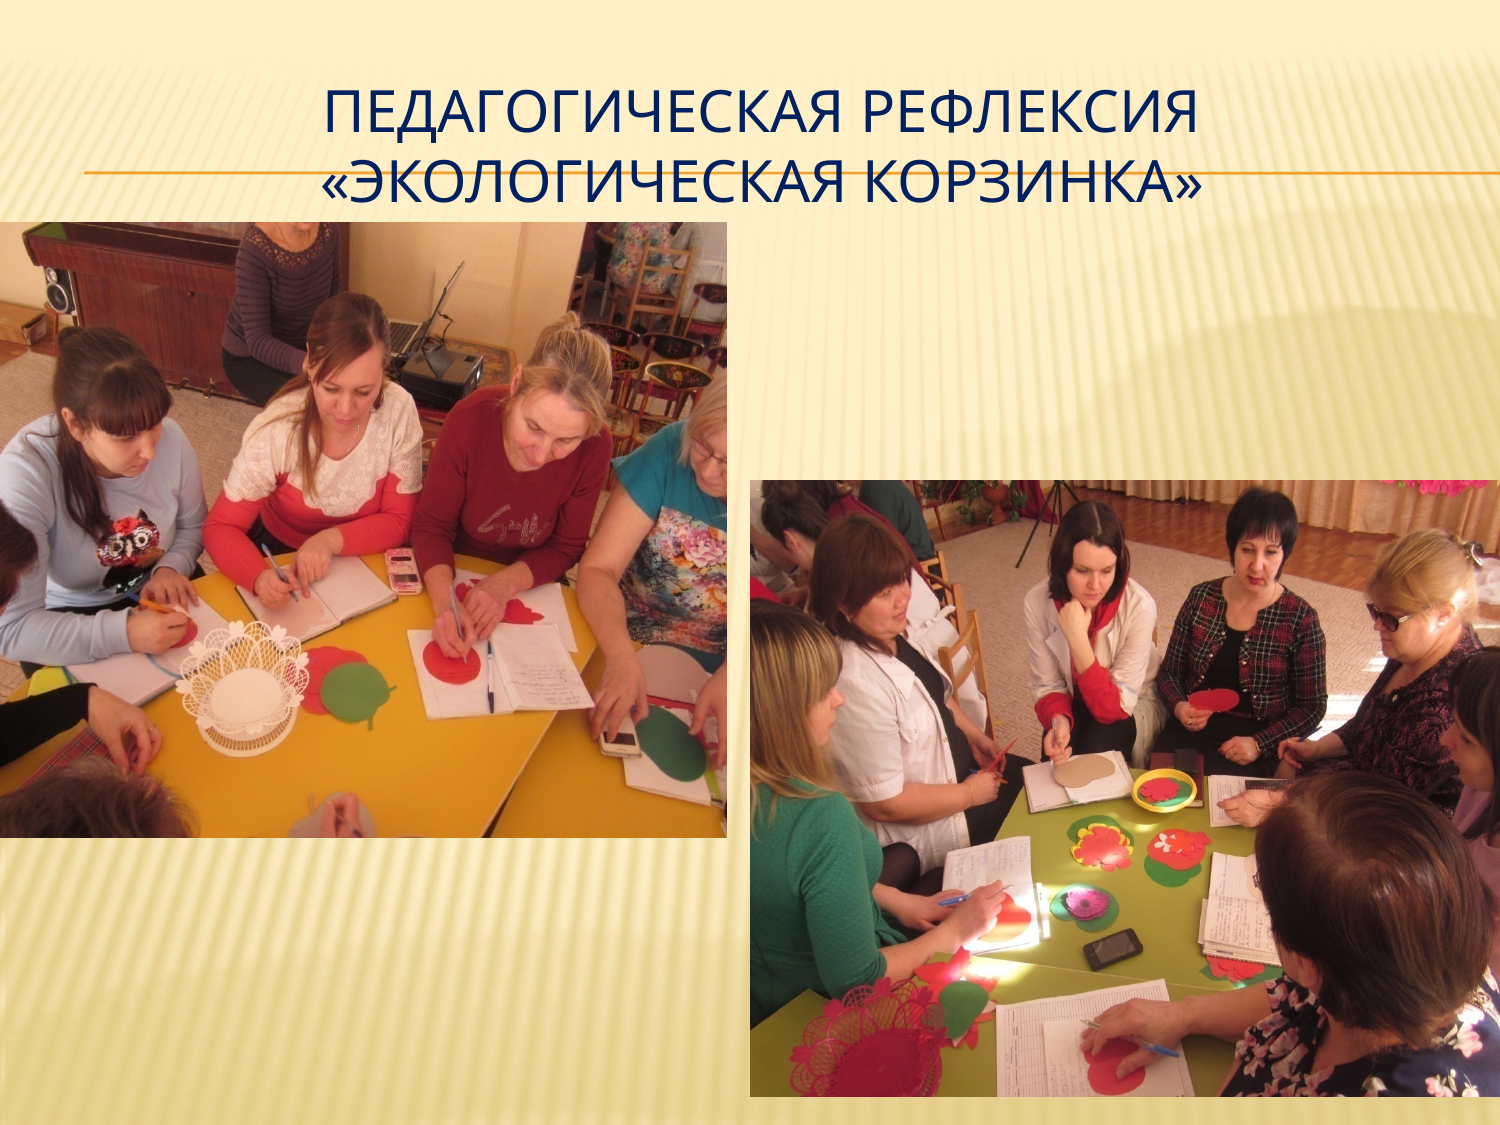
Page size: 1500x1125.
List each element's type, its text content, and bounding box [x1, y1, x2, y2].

title Педагогическая рефлексия «Экологическая корзинка» [49, 75, 1475, 213]
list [0, 222, 727, 838]
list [749, 480, 1500, 1098]
